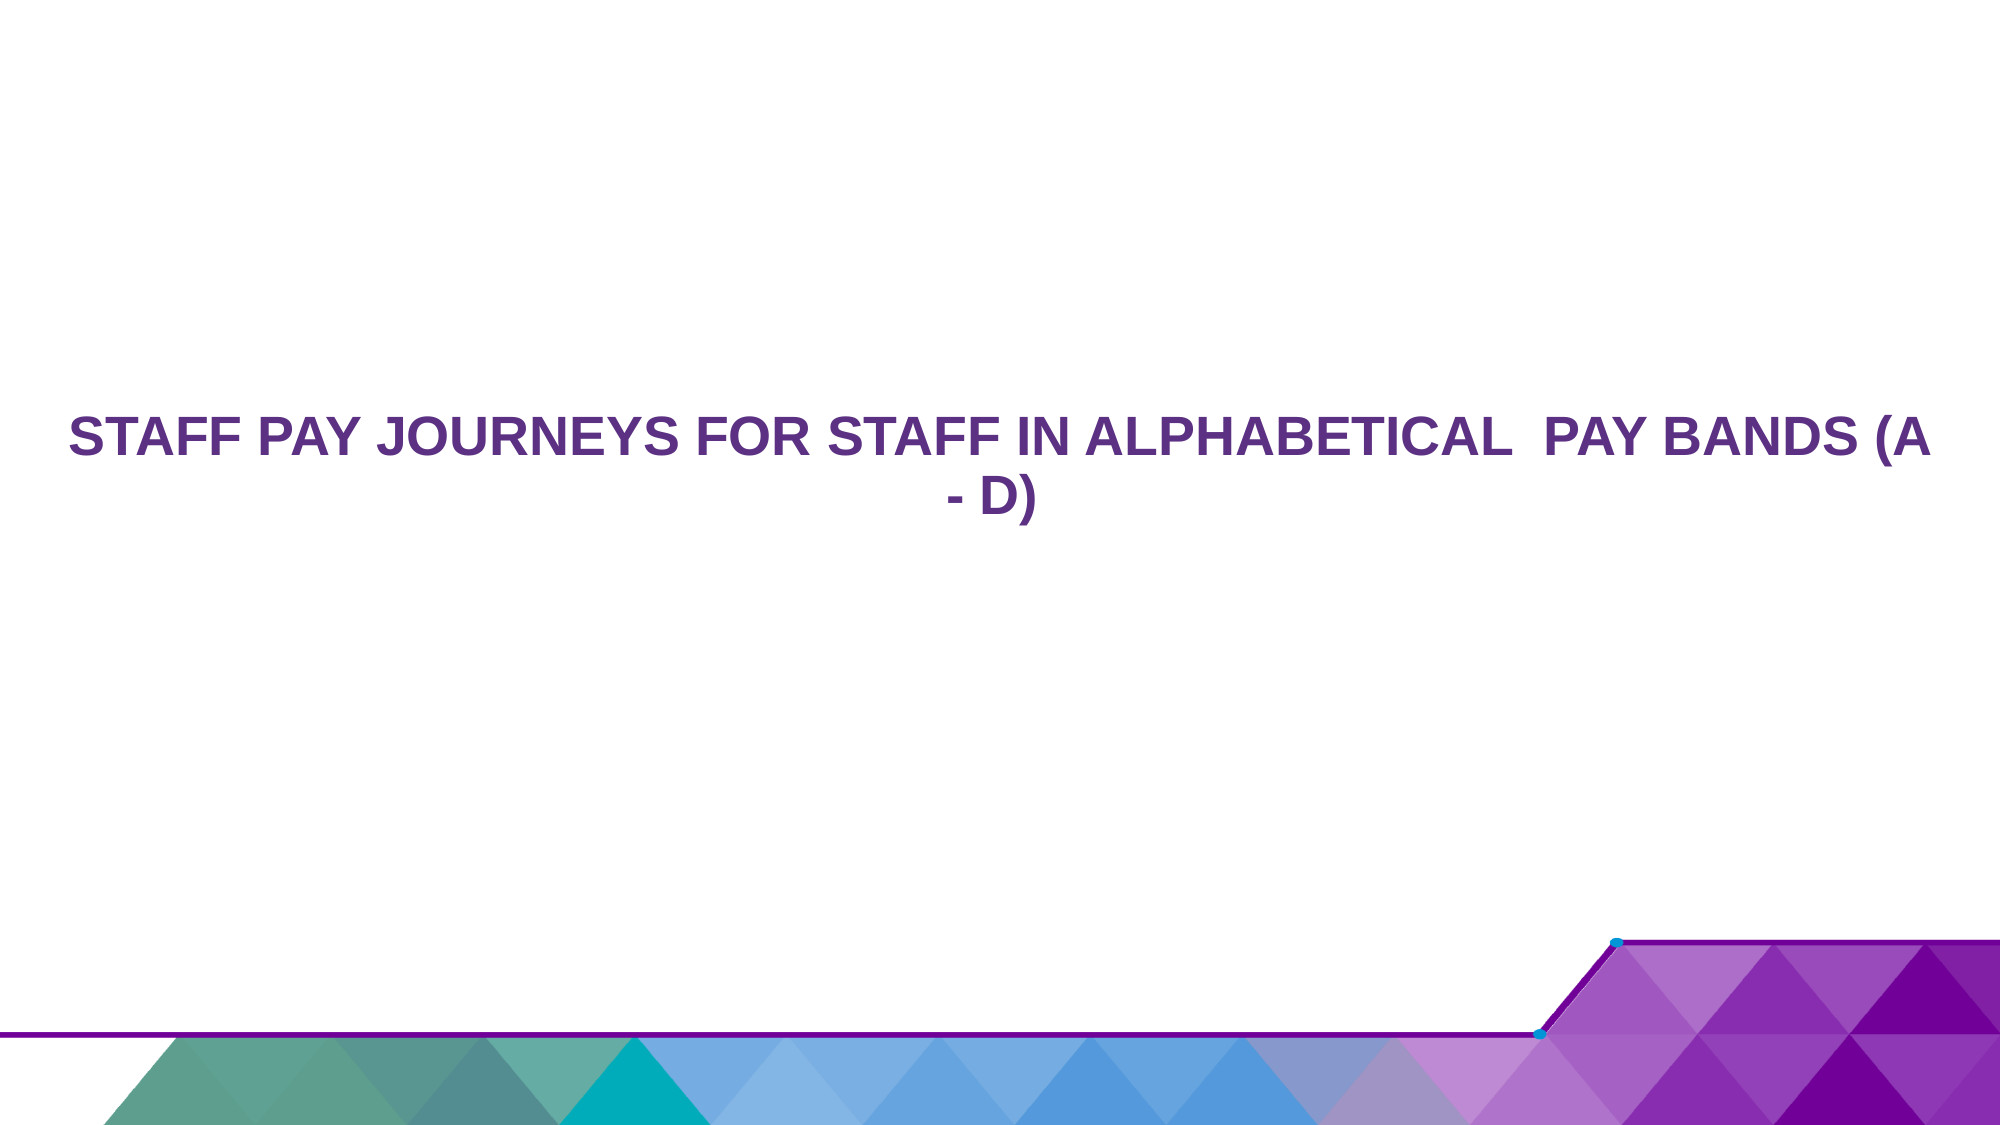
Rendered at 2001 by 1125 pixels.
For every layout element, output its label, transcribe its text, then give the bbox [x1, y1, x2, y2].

picture [0, 0, 2000, 1125]
title STAFF PAY JOURNEYS FOR STAFF IN ALPHABETICAL PAY BANDS (A - D) [58, 407, 1942, 528]
